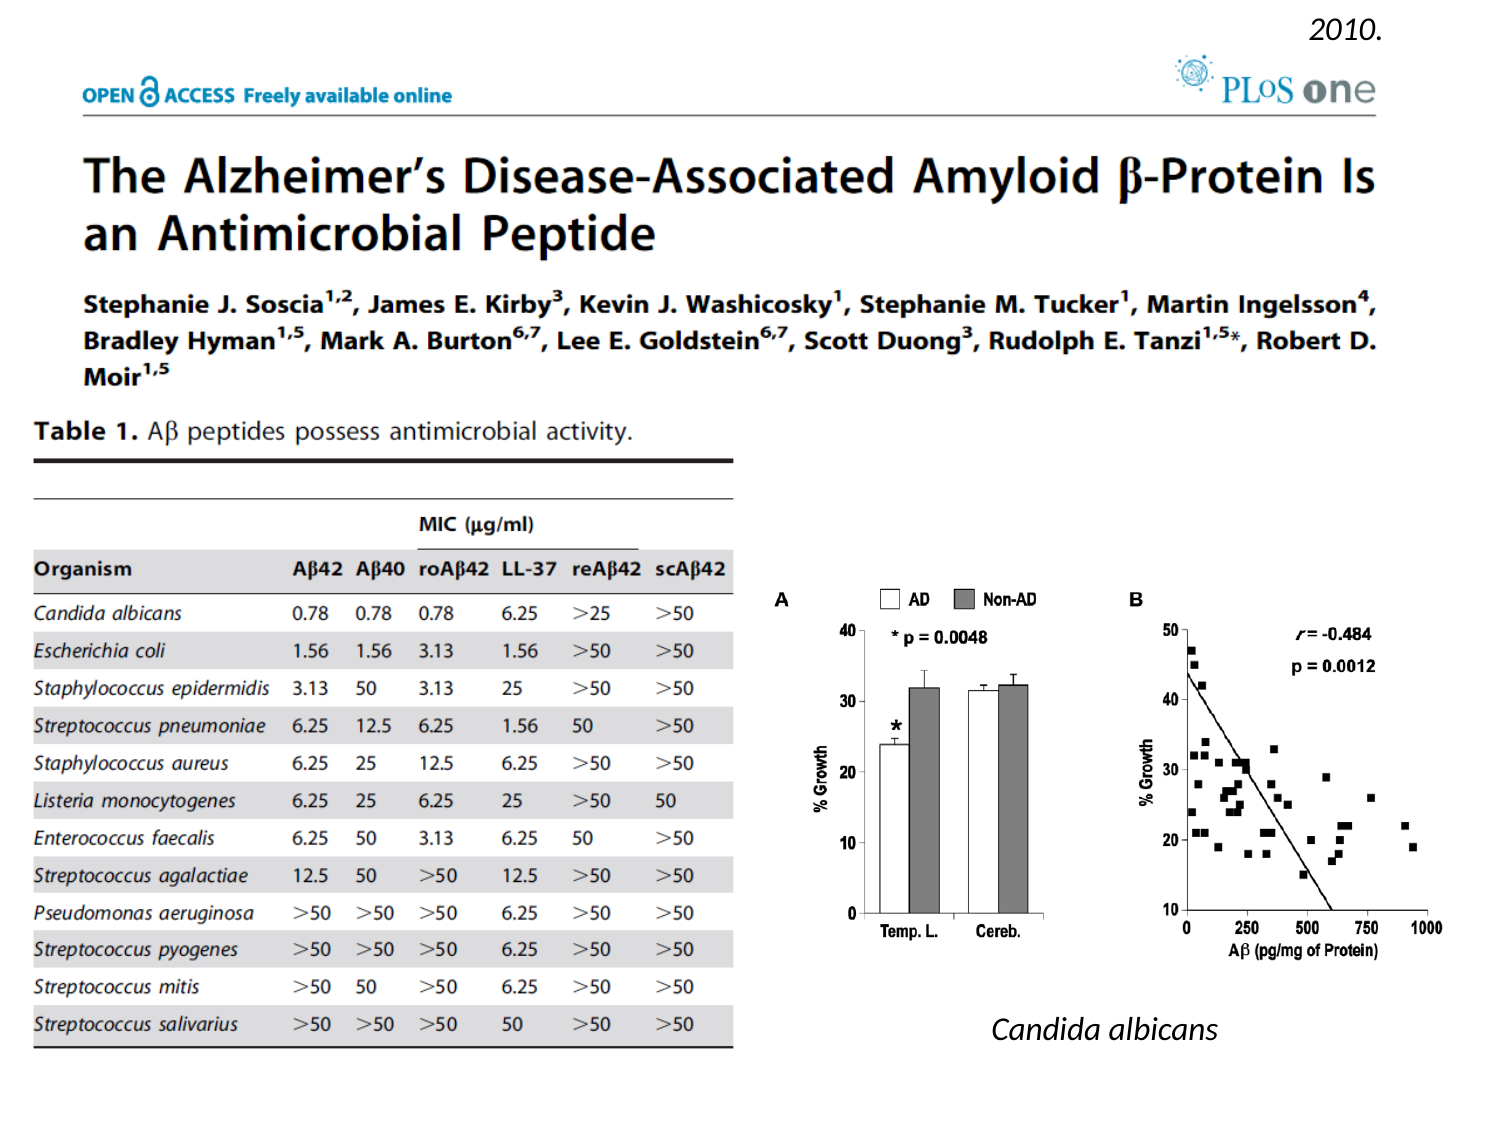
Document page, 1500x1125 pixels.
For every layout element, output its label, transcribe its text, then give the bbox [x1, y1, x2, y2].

list 2010. [1293, 0, 1447, 88]
picture [761, 573, 1478, 970]
text_box Candida albicans [976, 999, 1297, 1087]
picture [29, 400, 759, 1059]
picture [52, 42, 1409, 397]
